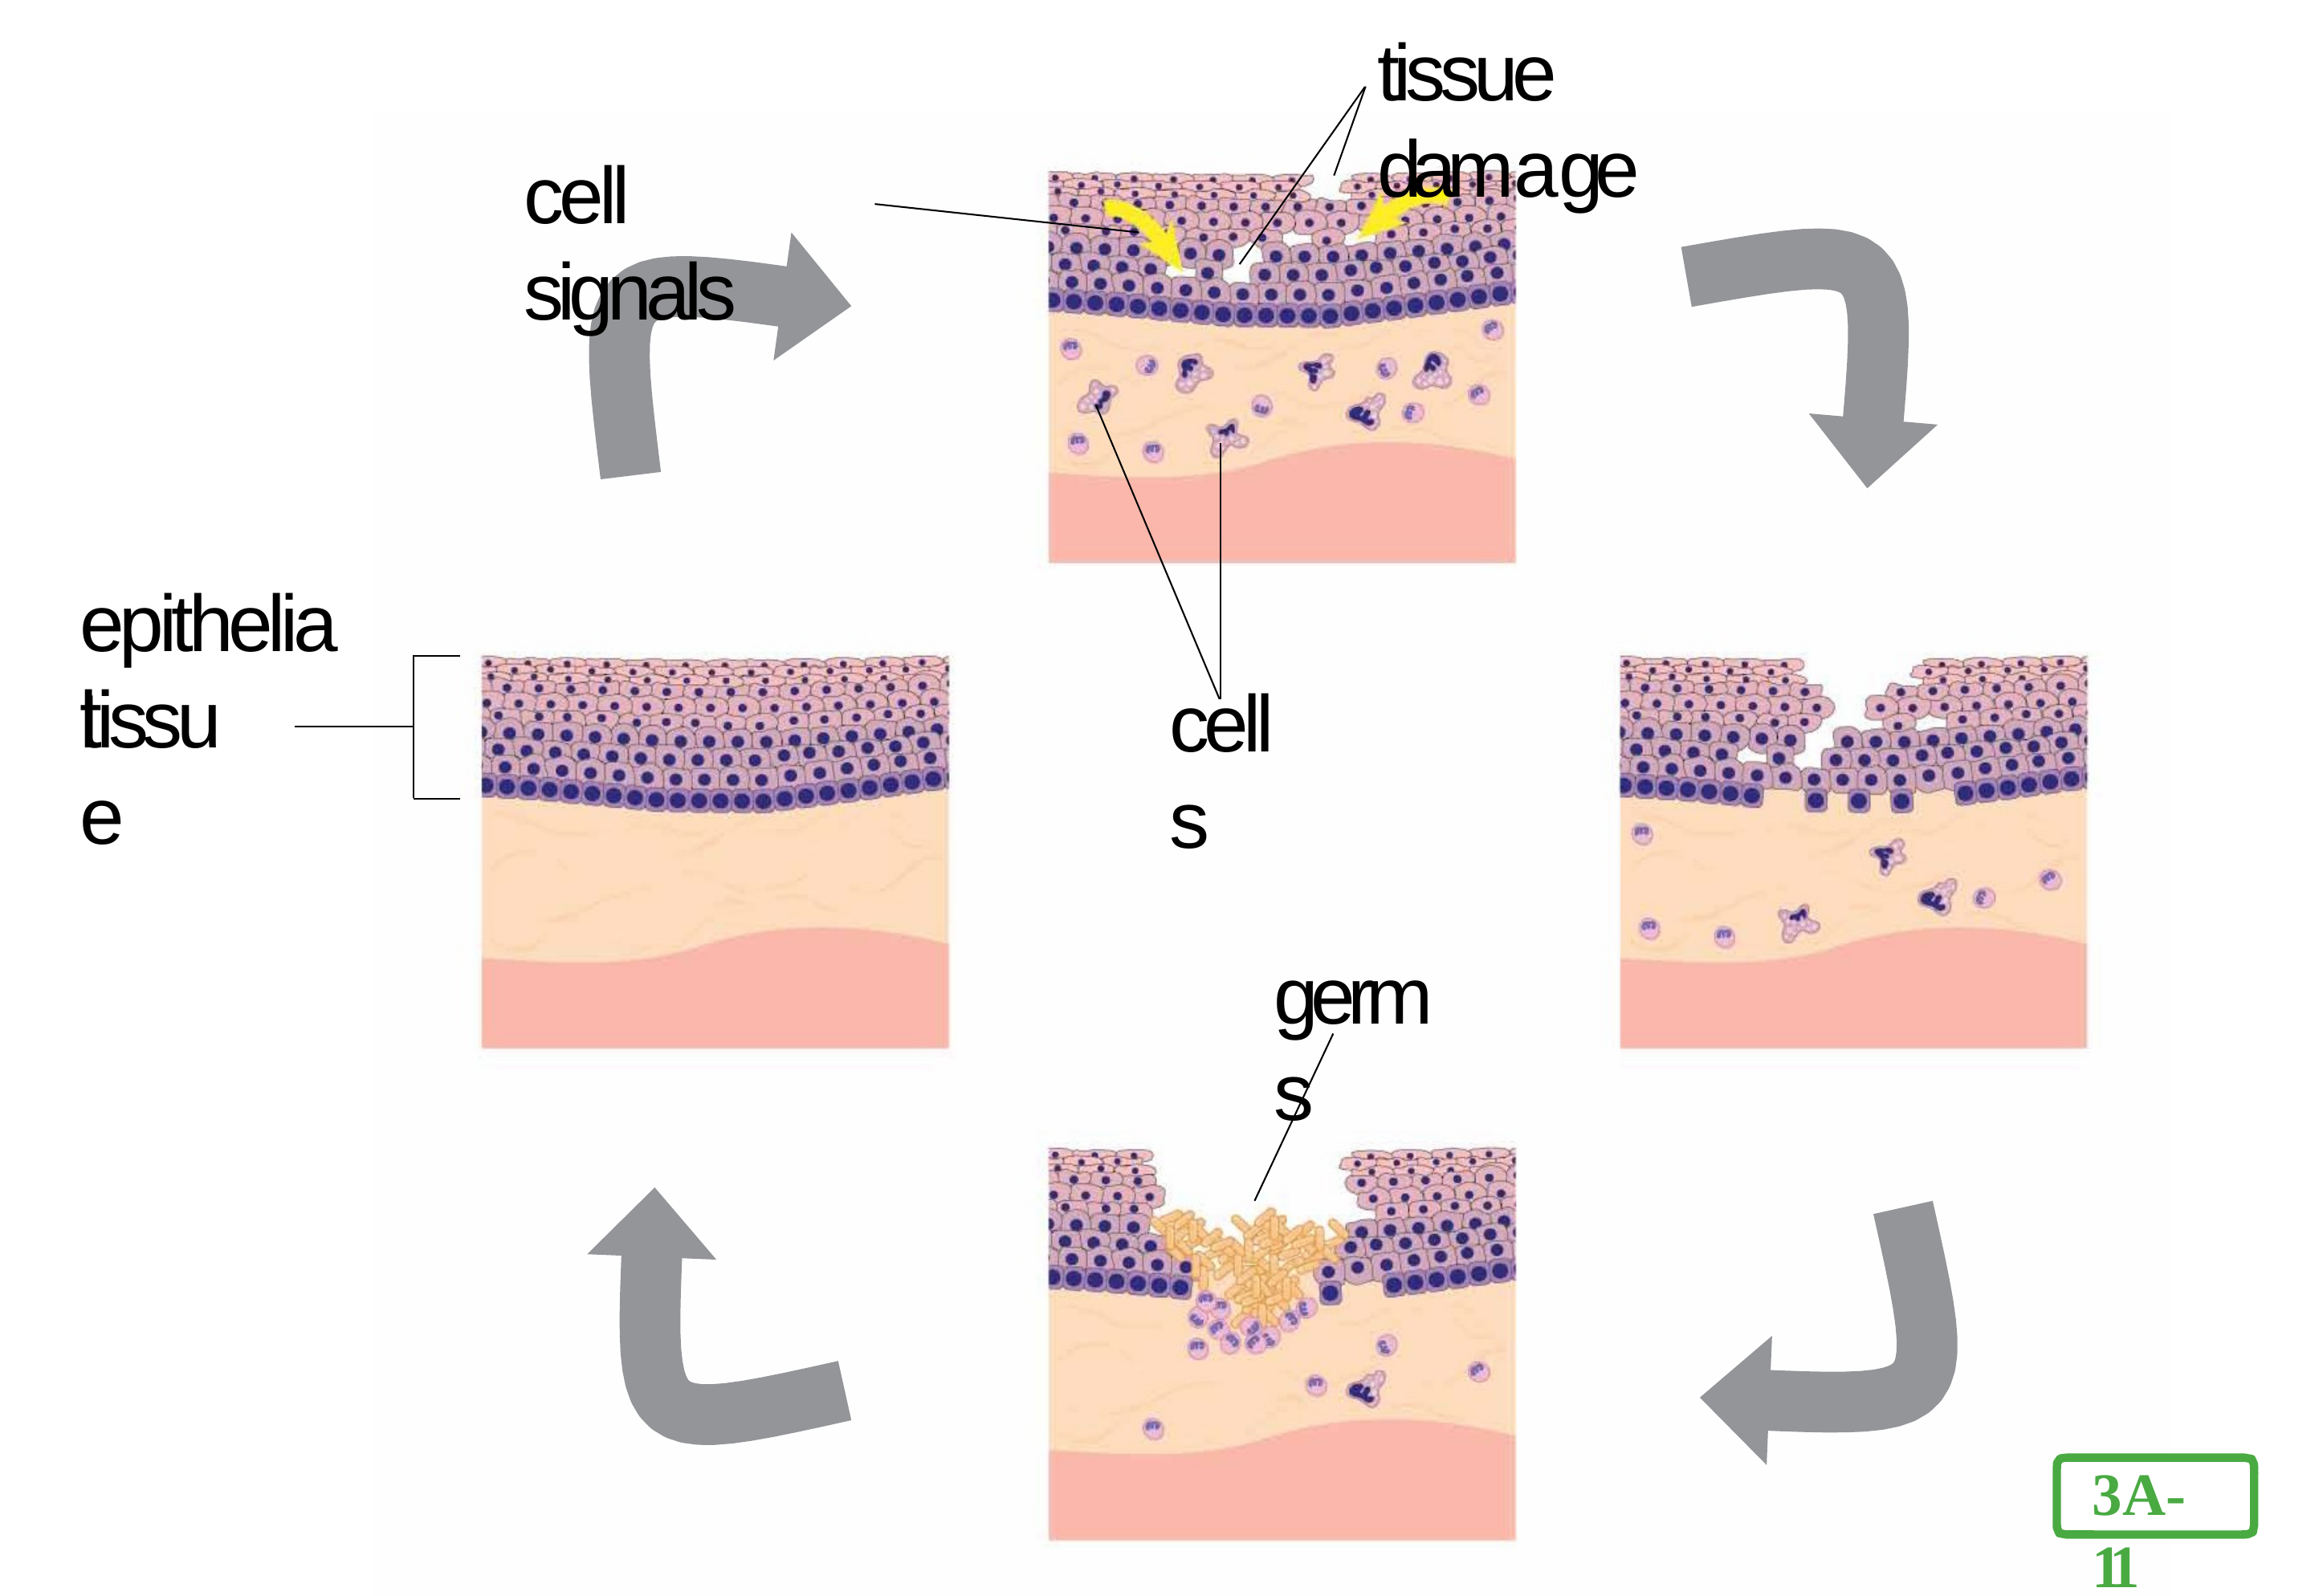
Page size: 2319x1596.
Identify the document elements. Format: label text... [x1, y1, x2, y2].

text_box cells [1168, 671, 1306, 865]
text_box cell signals [522, 287, 856, 336]
text_box epithelial [78, 571, 350, 764]
slide_number 3A-12 [2090, 1455, 2223, 1596]
picture [373, 112, 2170, 1596]
text_box germs [1272, 943, 1463, 1137]
title tissue damage [504, 20, 1814, 287]
text_box tissue [78, 667, 258, 861]
